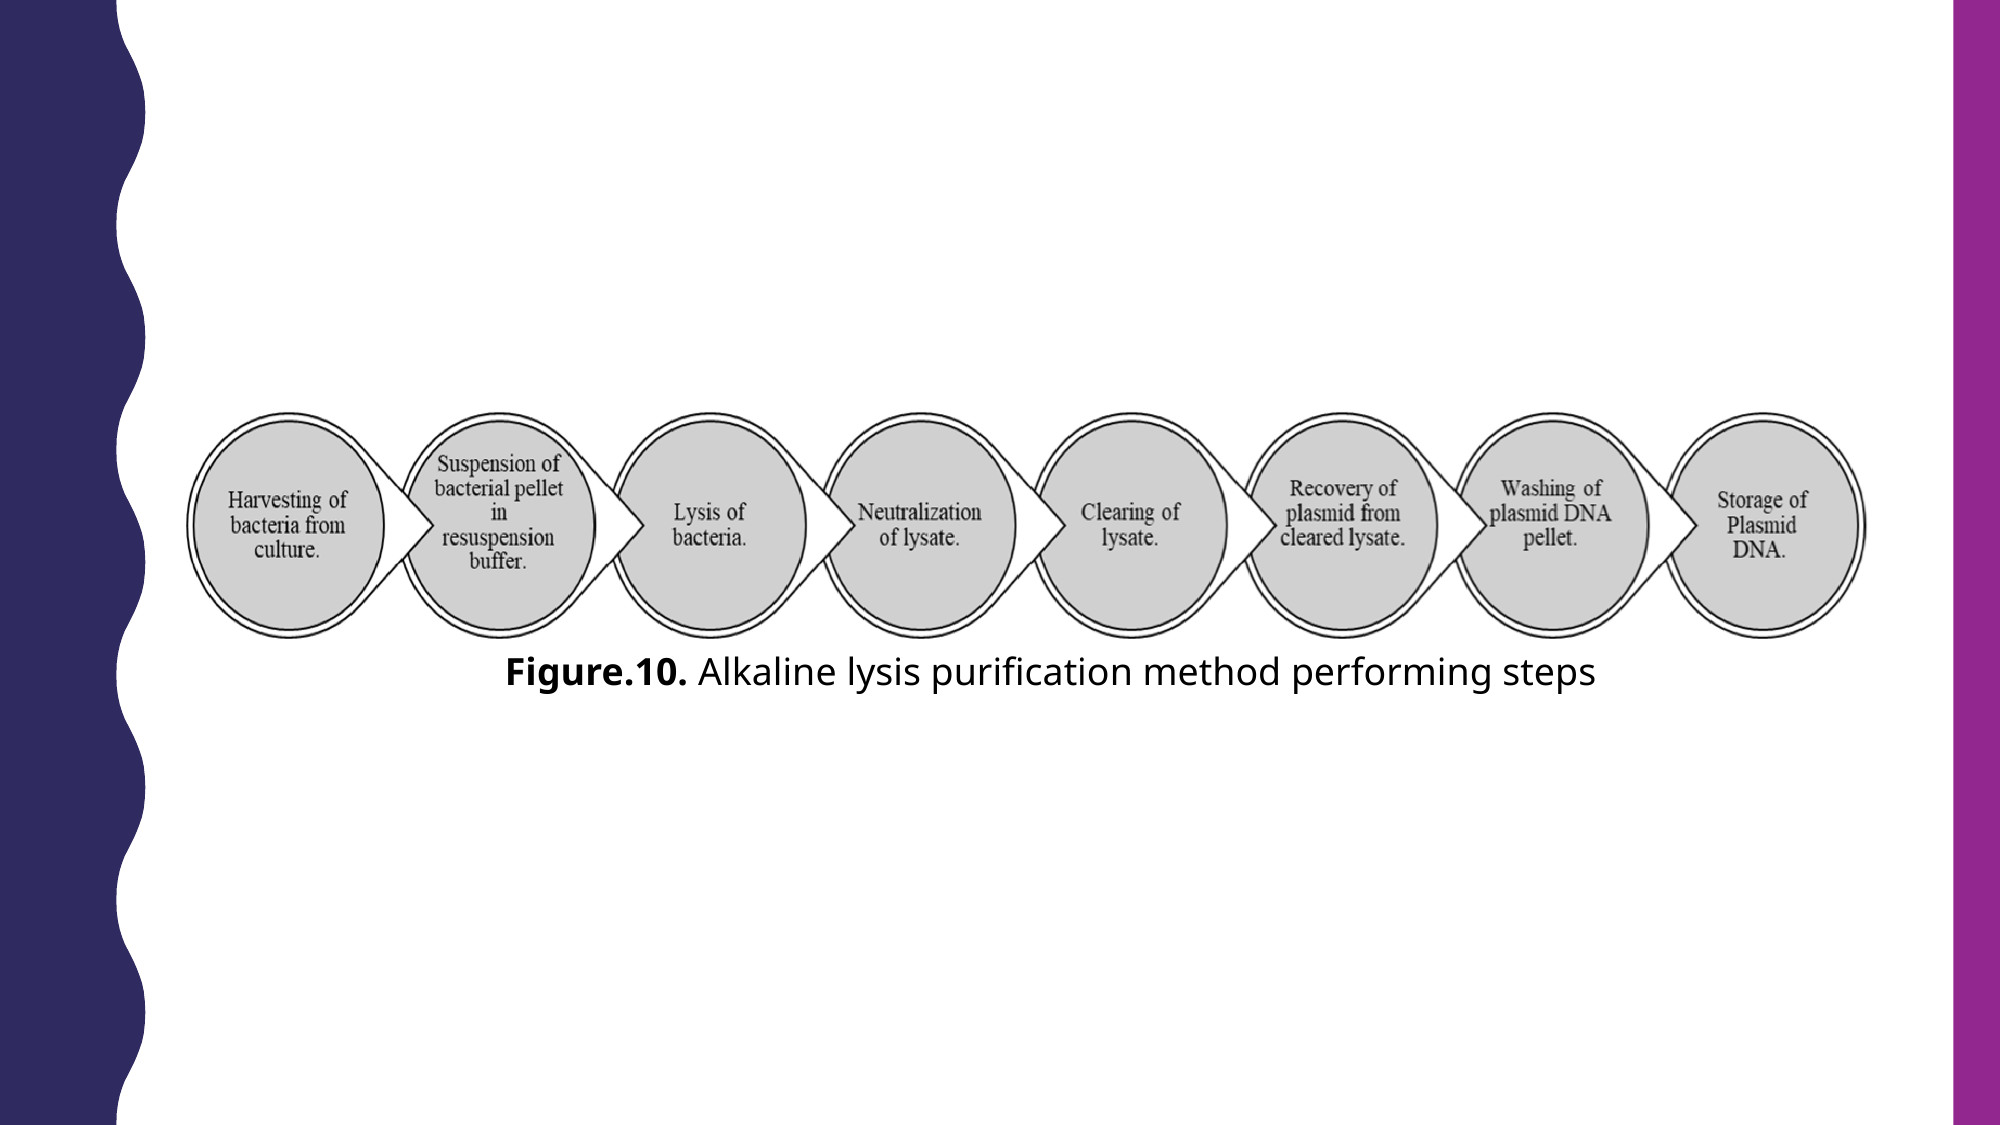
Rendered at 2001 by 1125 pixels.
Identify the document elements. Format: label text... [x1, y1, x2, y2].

picture [159, 410, 1878, 641]
text_box Figure.10. Alkaline lysis purification method performing steps [490, 641, 1622, 701]
